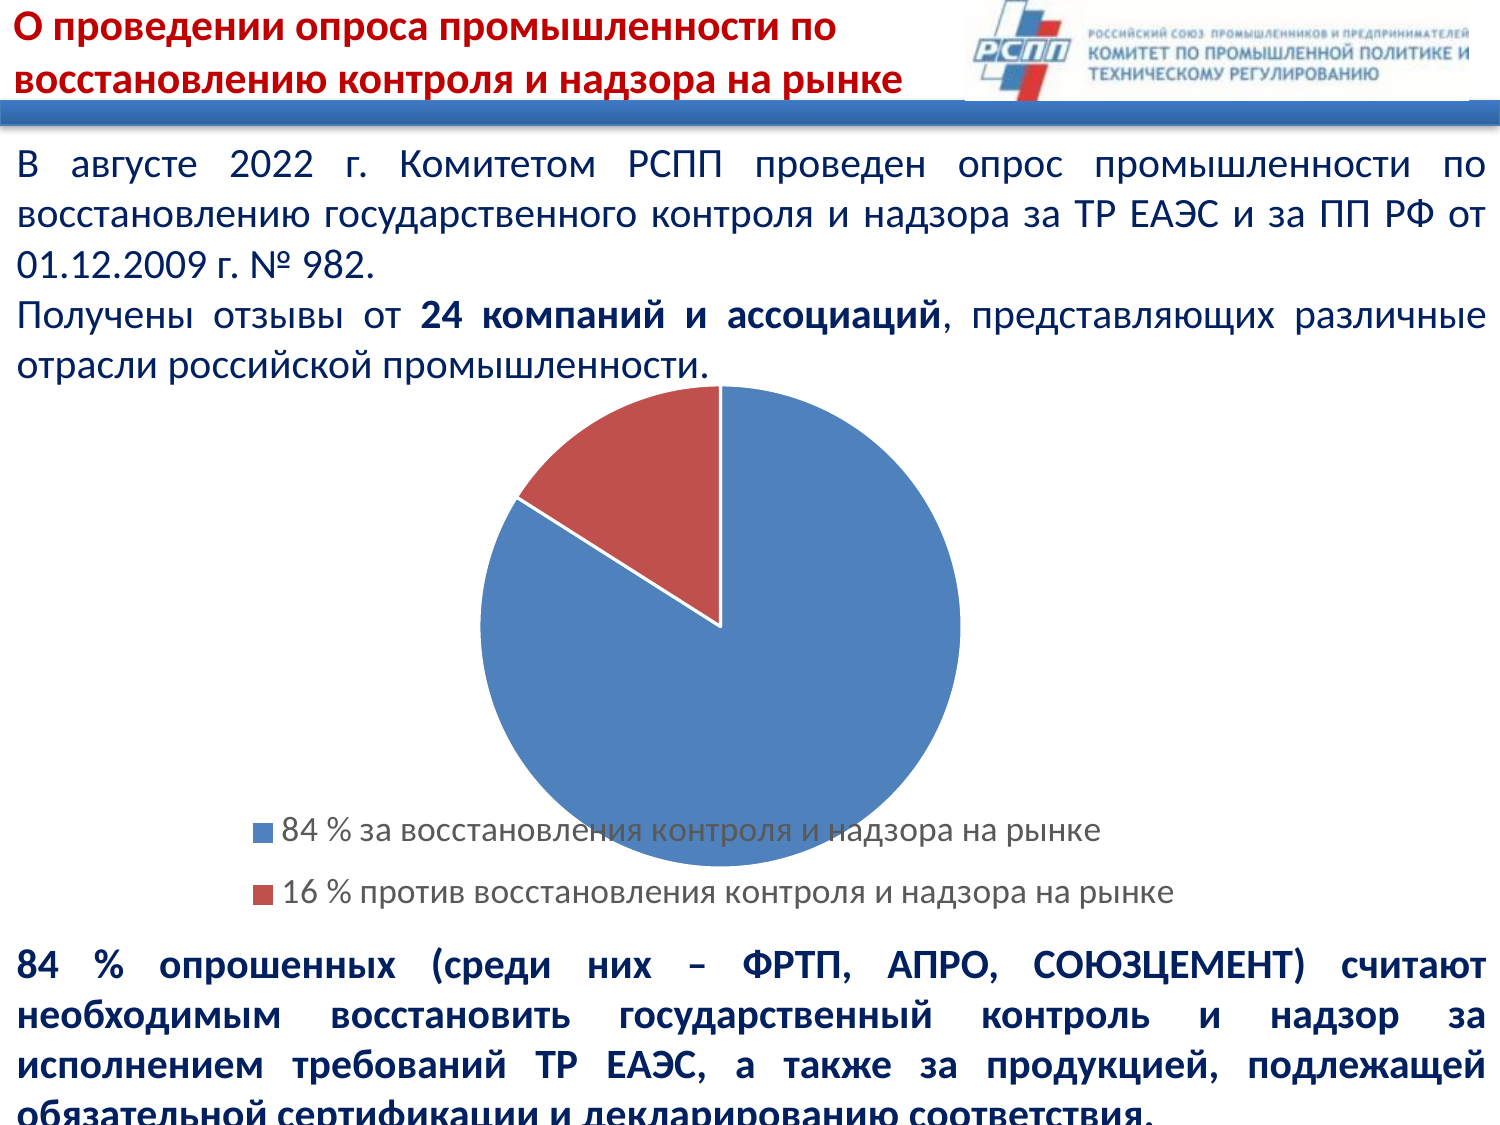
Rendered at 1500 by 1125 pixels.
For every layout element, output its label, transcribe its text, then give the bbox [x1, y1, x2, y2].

chart [17, 373, 1424, 941]
text_box О проведении опроса промышленности по восстановлению контроля и надзора на рынке [0, 0, 934, 110]
text_box В августе 2022 г. Комитетом РСПП проведен опрос промышленности по восстановлению государственного контроля и надзора за ТР ЕАЭС и за ПП РФ от 01.12.2009 г. № 982. Получены отзывы от 24 компаний и ассоциаций, представляющих различные отрасли российской промышленности. 84 % опрошенных (среди них – ФРТП, АПРО, СОЮЗЦЕМЕНТ) считают необходимым восстановить государственный контроль и надзор за исполнением требований ТР ЕАЭС, а также за продукцией, подлежащей обязательной сертификации и декларированию соответствия. [1, 128, 1500, 1125]
text_box [0, 100, 1500, 126]
picture [965, 0, 1469, 101]
